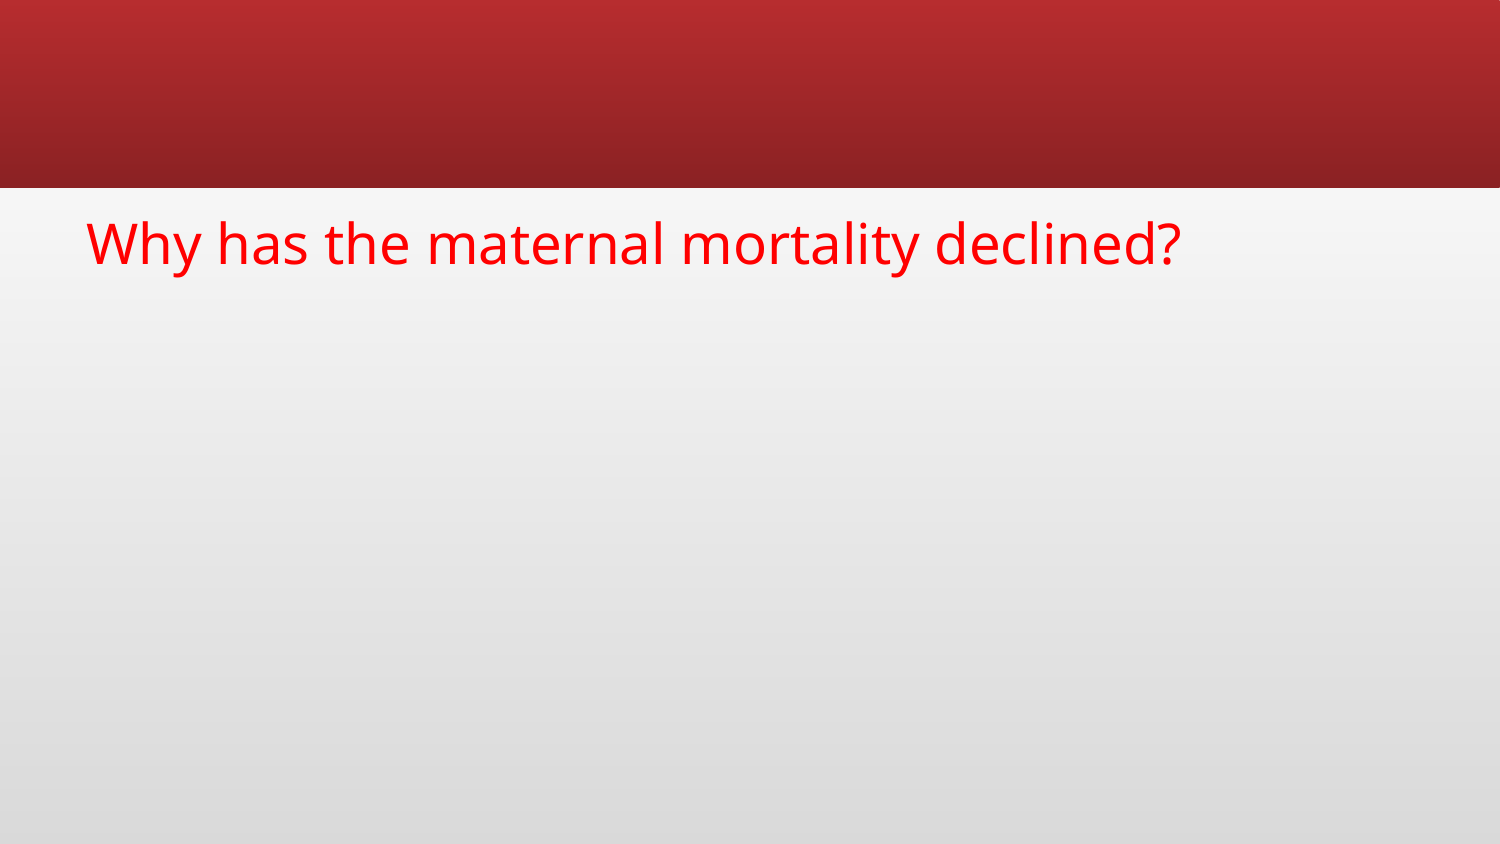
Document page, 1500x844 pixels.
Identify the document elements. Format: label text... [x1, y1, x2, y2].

title Why has the maternal mortality declined? [75, 33, 1425, 460]
